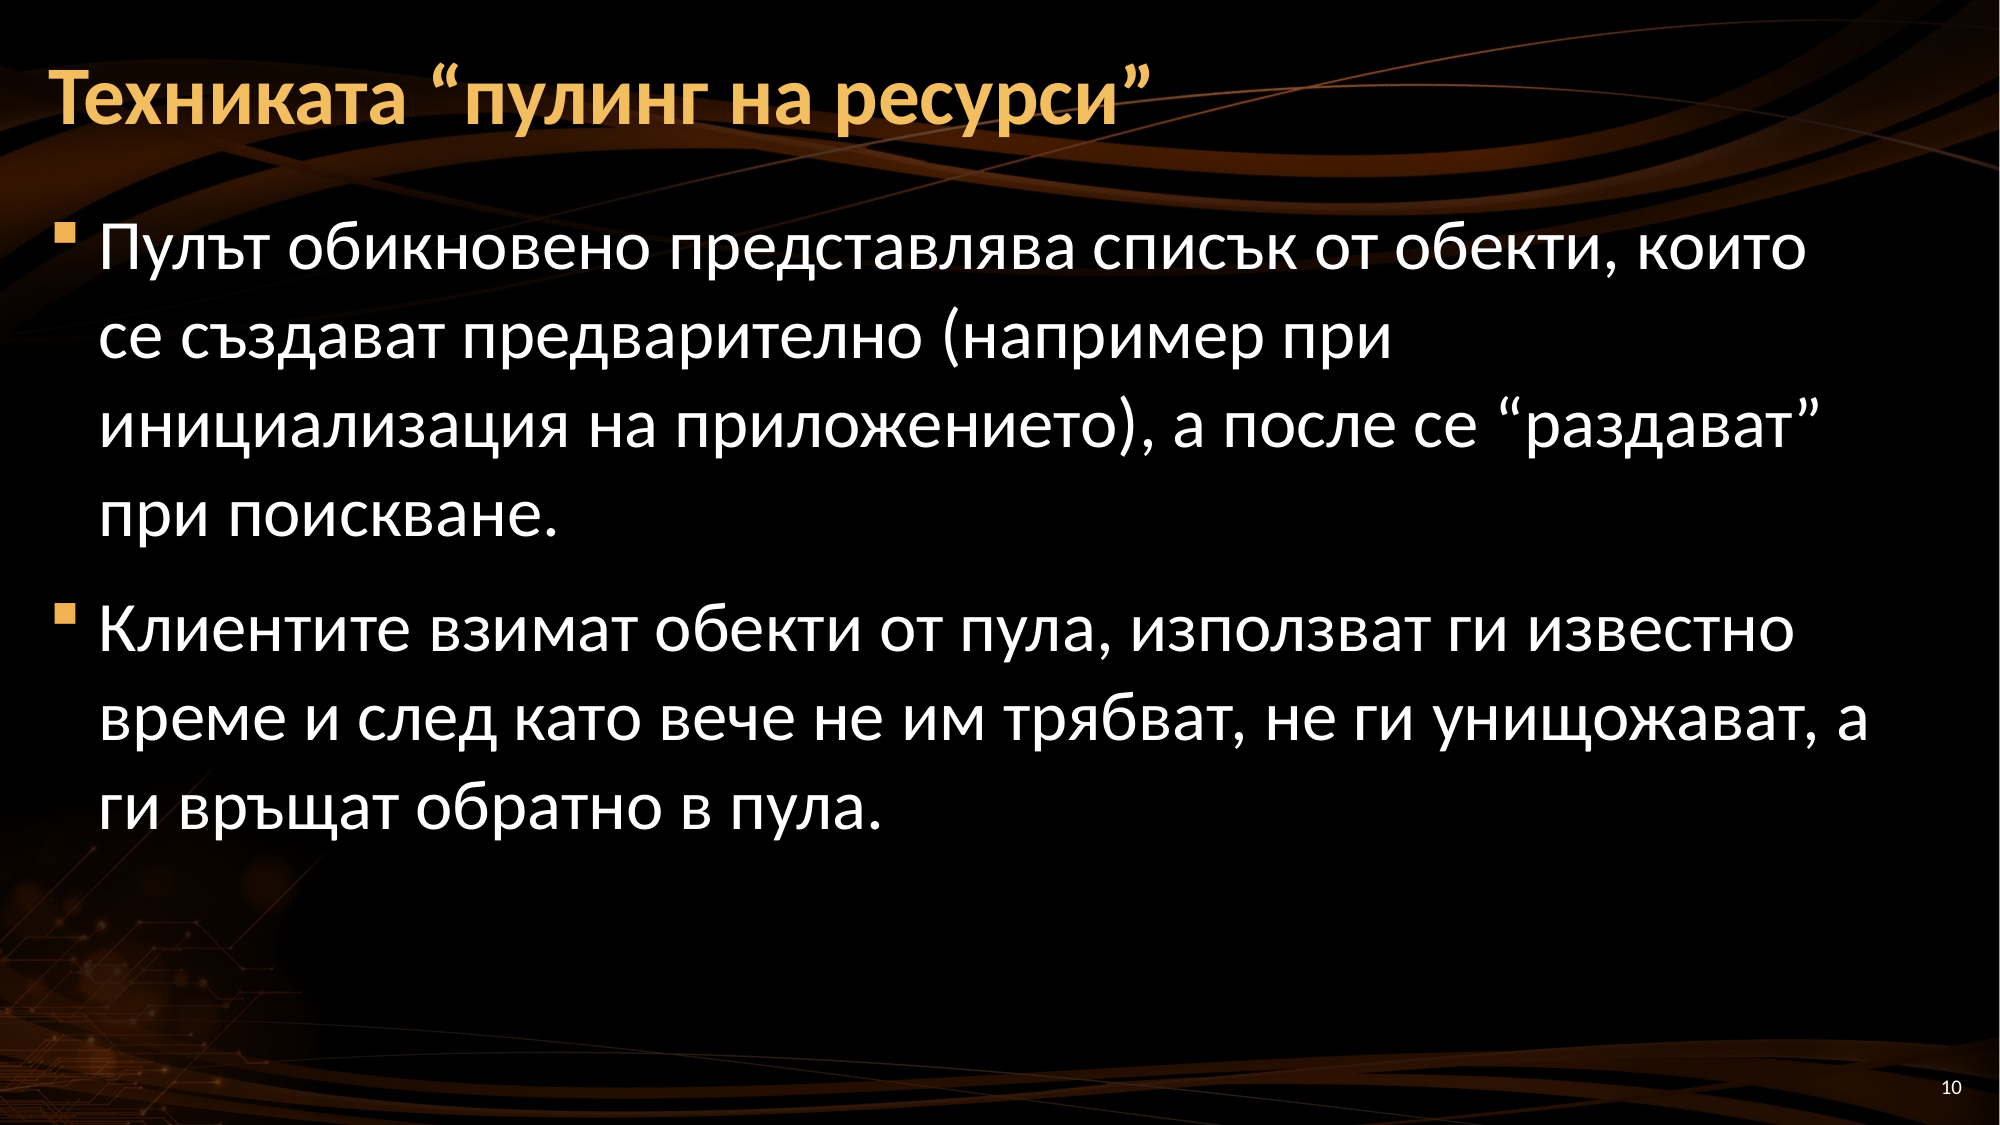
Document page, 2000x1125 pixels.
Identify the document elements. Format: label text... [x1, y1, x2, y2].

picture [0, 0, 2000, 1125]
slide_number 10 [1897, 1070, 1968, 1103]
list Пулът обикновено представлява списък от обекти, които се създават предварително (например при инициализация на приложението), а после се “раздават” при поискване. Клиентите взимат обекти от пула, използват ги известно време и след като вече не им трябват, не ги унищожават, а ги връщат обратно в пула. [31, 189, 1898, 900]
title Техниката “пулинг на ресурси” [30, 6, 1968, 189]
